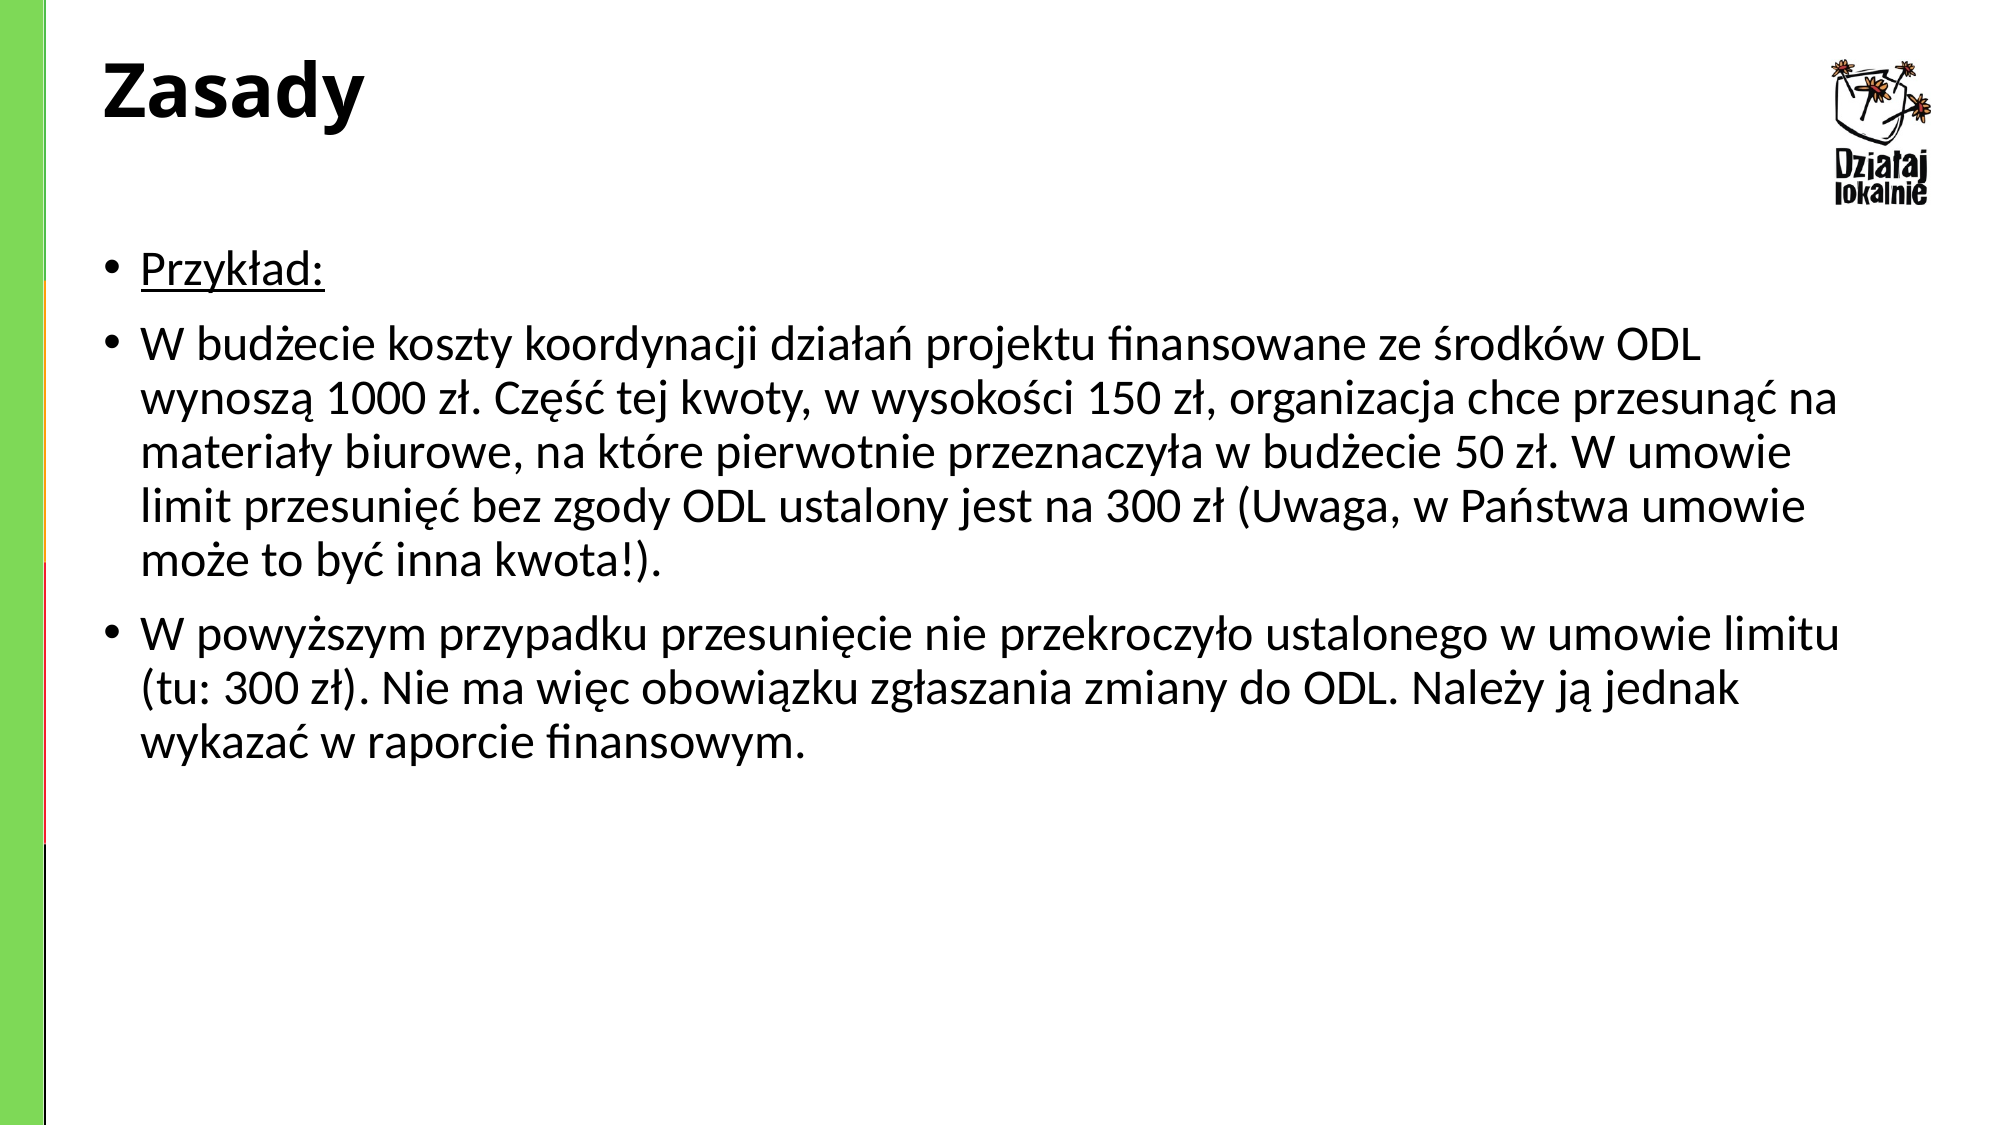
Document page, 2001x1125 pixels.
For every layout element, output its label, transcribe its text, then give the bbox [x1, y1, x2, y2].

picture [1831, 59, 1931, 205]
list Przykład: W budżecie koszty koordynacji działań projektu finansowane ze środków ODL wynoszą 1000 zł. Część tej kwoty, w wysokości 150 zł, organizacja chce przesunąć na materiały biurowe, na które pierwotnie przeznaczyła w budżecie 50 zł. W umowie limit przesunięć bez zgody ODL ustalony jest na 300 zł (Uwaga, w Państwa umowie może to być inna kwota!). W powyższym przypadku przesunięcie nie przekroczyło ustalonego w umowie limitu (tu: 300 zł). Nie ma więc obowiązku zgłaszania zmiany do ODL. Należy ją jednak wykazać w raporcie finansowym. [88, 234, 1889, 978]
picture [0, 0, 46, 1125]
title Zasady [88, 0, 1439, 188]
